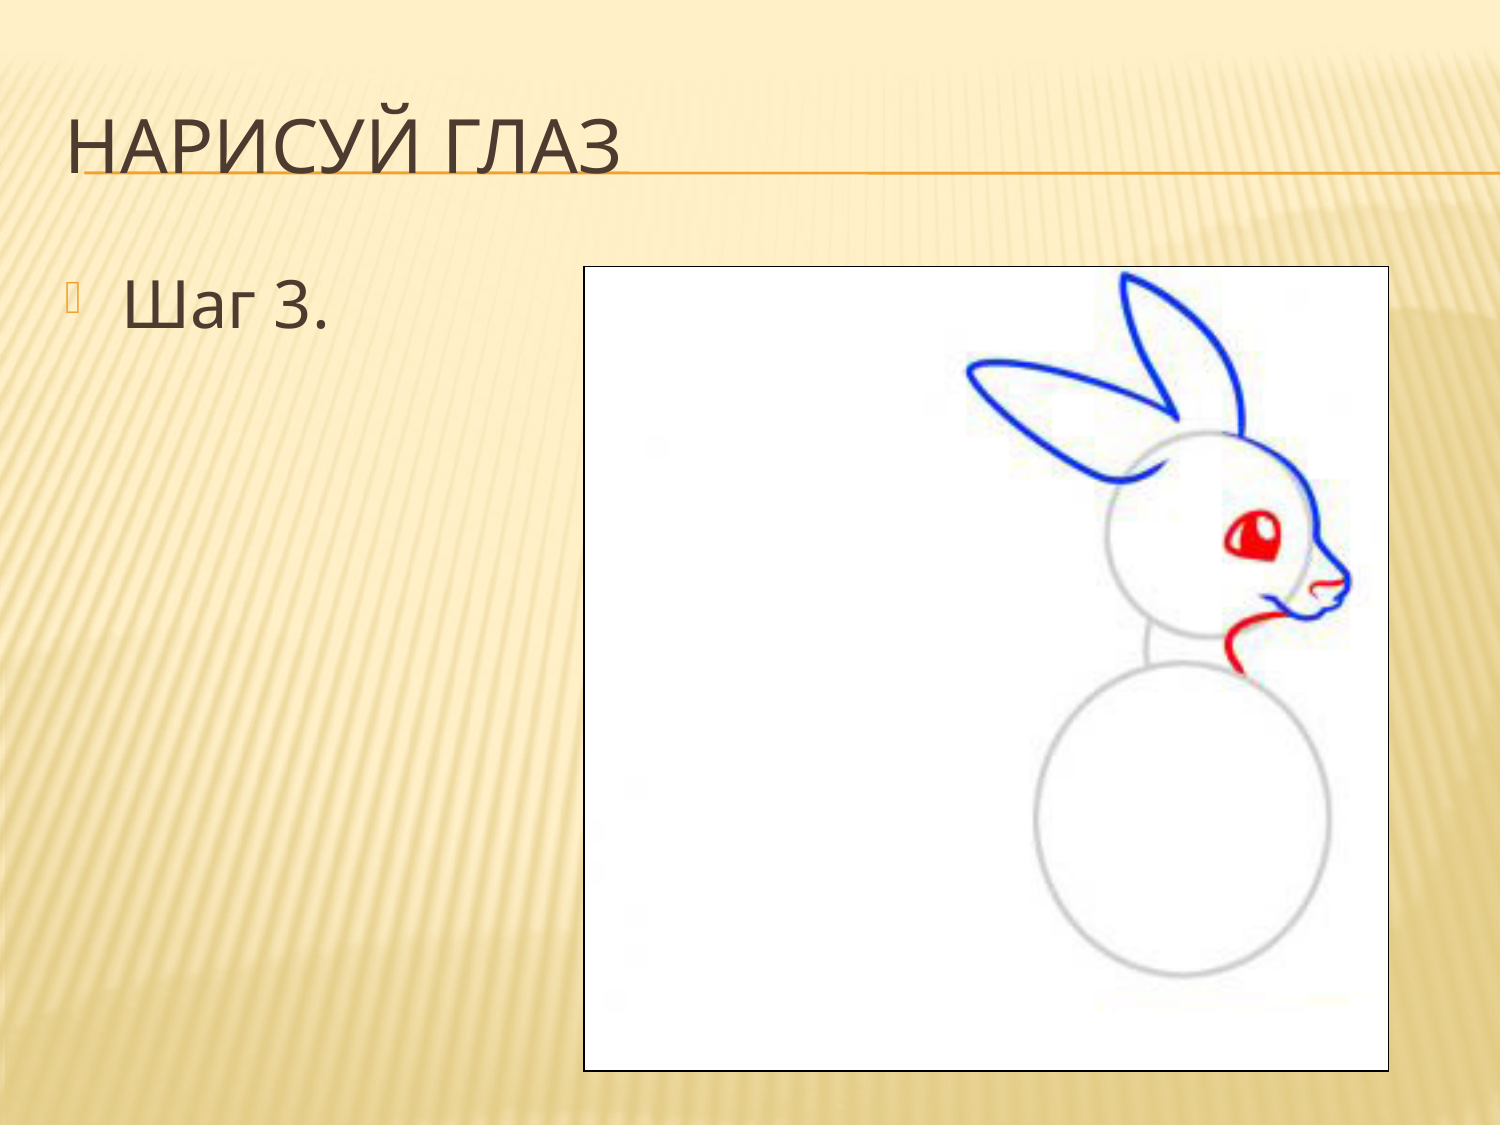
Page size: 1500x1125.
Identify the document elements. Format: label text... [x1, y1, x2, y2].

picture [584, 266, 1389, 1071]
list Шаг 3. [50, 254, 1475, 998]
title Нарисуй глаз [50, 75, 1475, 213]
